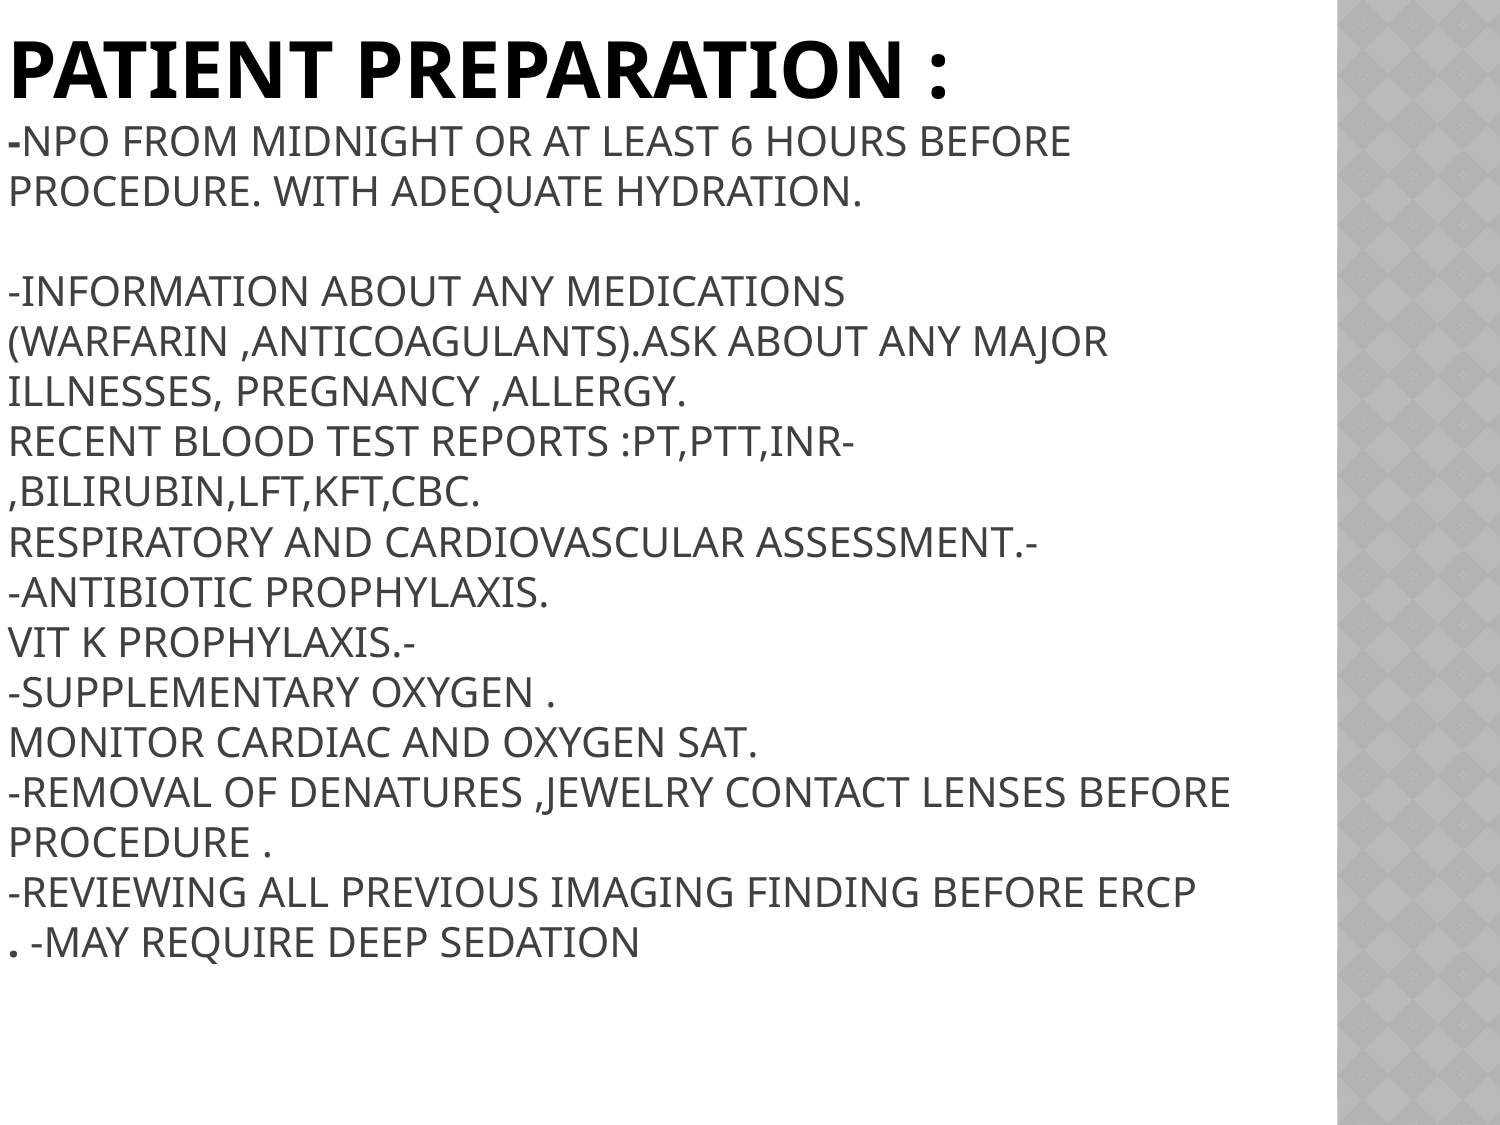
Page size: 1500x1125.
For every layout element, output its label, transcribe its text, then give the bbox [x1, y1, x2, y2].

title Patient preparation : -NPO from midnight or at least 6 hours before procedure. With adequate hydration. -information about any medications (warfarin ,anticoagulants).Ask about any major illnesses, pregnancy ,allergy. Recent blood test reports :PT,PTT,INR- ,Bilirubin,LFT,KFT,CBC. Respiratory and cardiovascular assessment.- -Antibiotic prophylaxis. Vit k prophylaxis.- -Supplementary oxygen . Monitor cardiac and oxygen sat. -Removal of denatures ,jewelry contact lenses before procedure . -reviewing all previous imaging finding before ERCP -may require deep sedation . [0, 0, 1326, 966]
